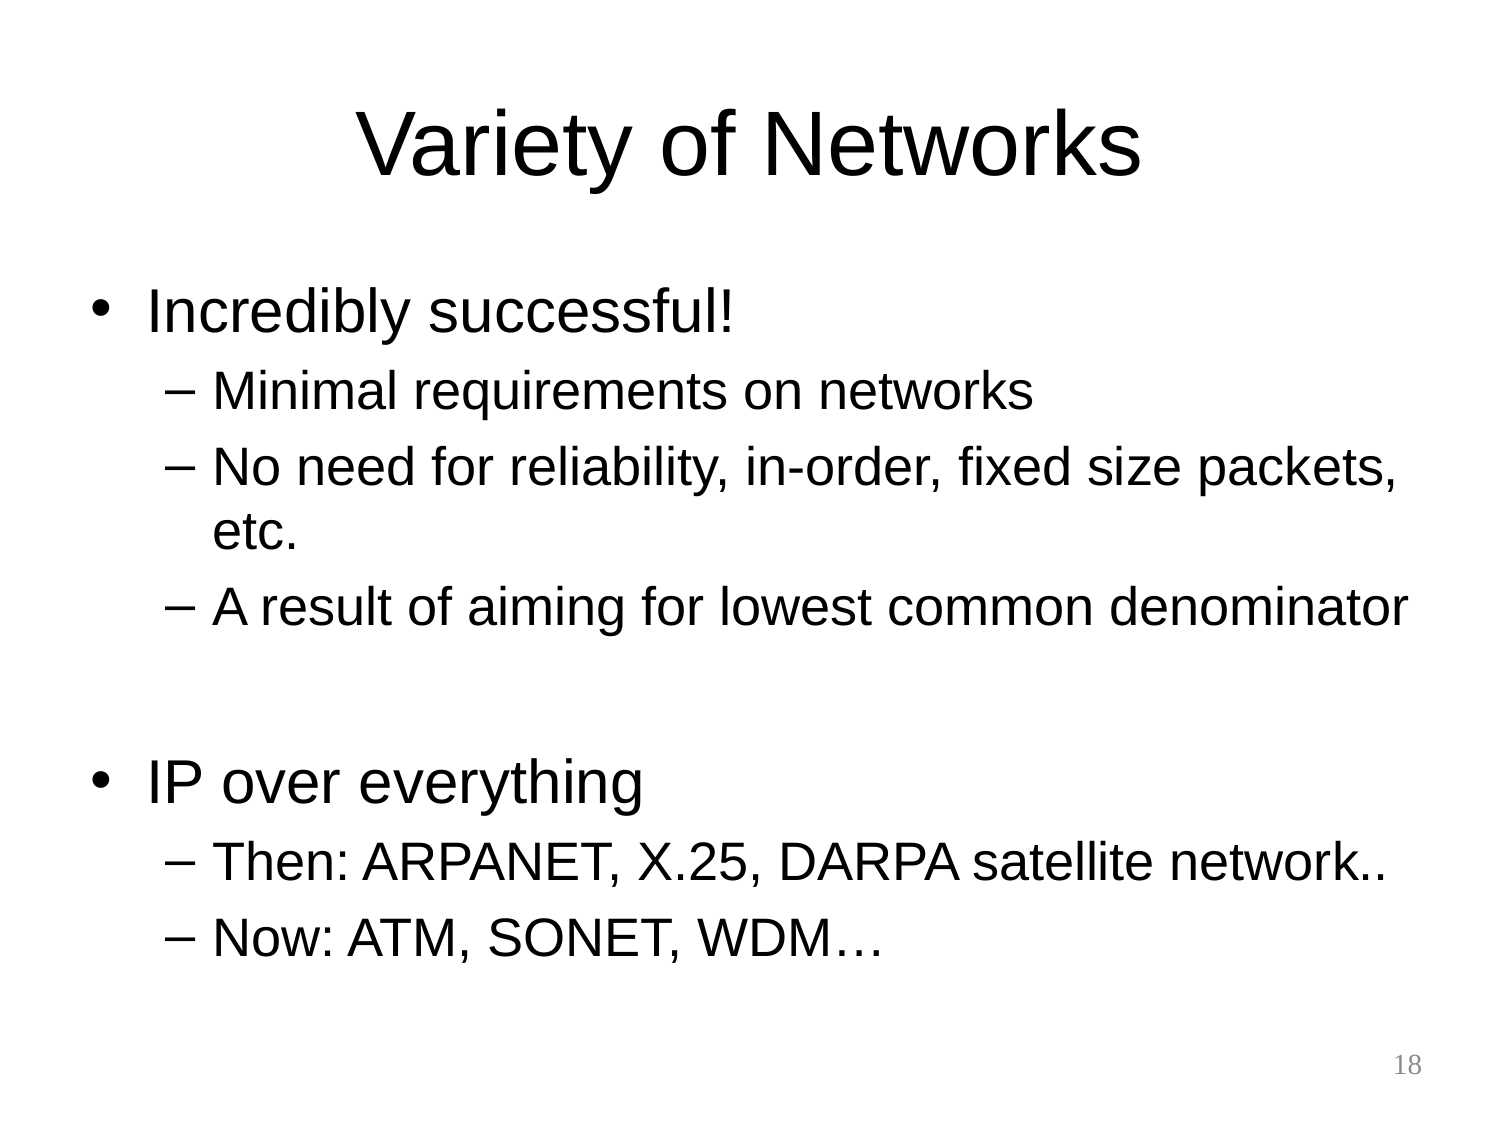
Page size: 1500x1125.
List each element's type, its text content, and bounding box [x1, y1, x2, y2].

list Incredibly successful! Minimal requirements on networks No need for reliability, in-order, fixed size packets, etc. A result of aiming for lowest common denominator IP over everything Then: ARPANET, X.25, DARPA satellite network.. Now: ATM, SONET, WDM… [75, 262, 1425, 1005]
slide_number 18 [1125, 1025, 1438, 1100]
title Variety of Networks [75, 45, 1425, 233]
